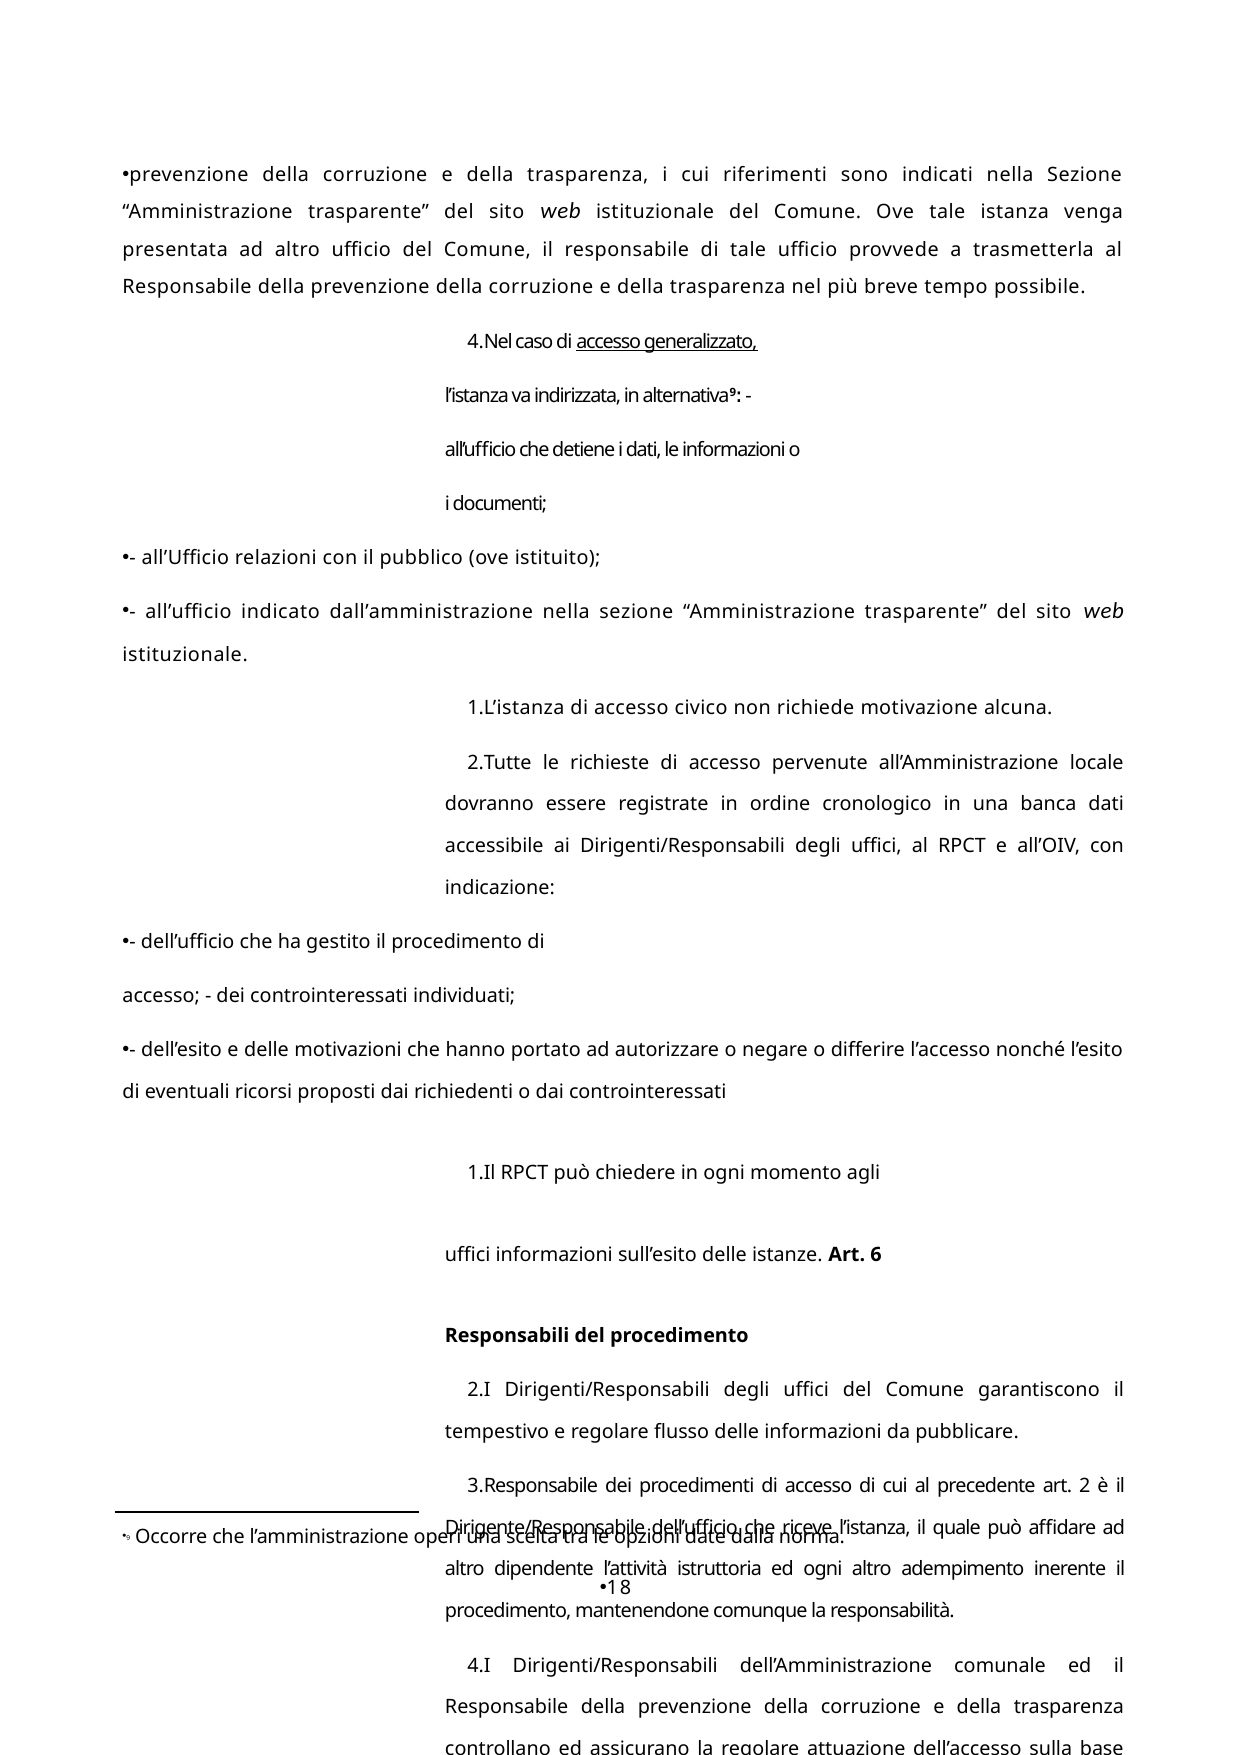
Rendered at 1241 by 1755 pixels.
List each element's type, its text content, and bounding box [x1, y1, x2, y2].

list 18 [599, 1575, 641, 1600]
list prevenzione della corruzione e della trasparenza, i cui riferimenti sono indicati nella Sezione “Amministrazione trasparente” del sito web istituzionale del Comune. Ove tale istanza venga presentata ad altro ufficio del Comune, il responsabile di tale ufficio provvede a trasmetterla al Responsabile della prevenzione della corruzione e della trasparenza nel più breve tempo possibile. Nel caso di accesso generalizzato, l’istanza va indirizzata, in alternativa9: - all’ufficio che detiene i dati, le informazioni o i documenti; - all’Ufficio relazioni con il pubblico (ove istituito); - all’ufficio indicato dall’amministrazione nella sezione “Amministrazione trasparente” del sito web istituzionale. L’istanza di accesso civico non richiede motivazione alcuna. Tutte le richieste di accesso pervenute all’Amministrazione locale dovranno essere registrate in ordine cronologico in una banca dati accessibile ai Dirigenti/Responsabili degli uffici, al RPCT e all’OIV, con indicazione: - dell’ufficio che ha gestito il procedimento di accesso; - dei controinteressati individuati; - dell’esito e delle motivazioni che hanno portato ad autorizzare o negare o differire l’accesso nonché l’esito di eventuali ricorsi proposti dai richiedenti o dai controinteressati Il RPCT può chiedere in ogni momento agli uffici informazioni sull’esito delle istanze. Art. 6 Responsabili del procedimento I Dirigenti/Responsabili degli uffici del Comune garantiscono il tempestivo e regolare flusso delle informazioni da pubblicare. Responsabile dei procedimenti di accesso di cui al precedente art. 2 è il Dirigente/Responsabile dell’ufficio che riceve l’istanza, il quale può affidare ad altro dipendente l’attività istruttoria ed ogni altro adempimento inerente il procedimento, mantenendone comunque la responsabilità. I Dirigenti/Responsabili dell’Amministrazione comunale ed il Responsabile della prevenzione della corruzione e della trasparenza controllano ed assicurano la regolare attuazione dell’accesso sulla base di quanto stabilito dal presente regolamento. [114, 147, 1125, 1511]
list 9 Occorre che l’amministrazione operi una scelta tra le opzioni date dalla norma. [114, 1511, 1125, 1576]
